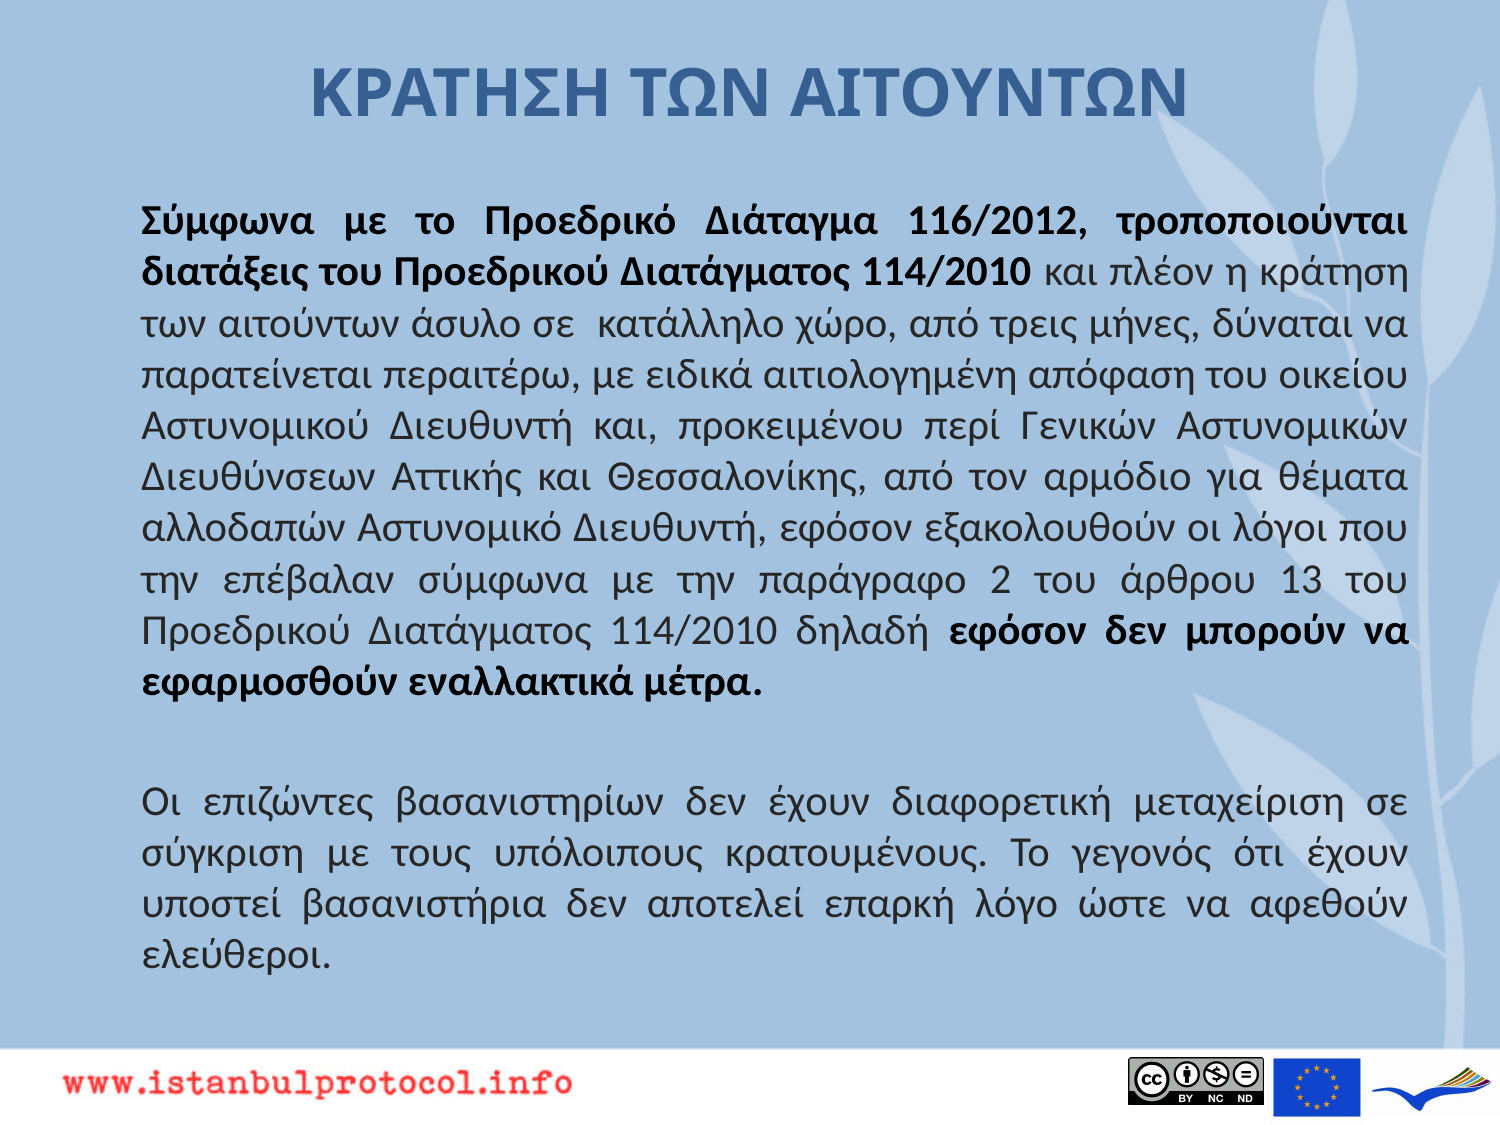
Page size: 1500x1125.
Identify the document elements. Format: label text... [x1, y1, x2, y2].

title ΚΡΑΤΗΣΗ ΤΩΝ ΑΙΤΟΥΝΤΩΝ [75, 19, 1425, 161]
list Σύμφωνα με το Προεδρικό Διάταγμα 116/2012, τροποποιούνται διατάξεις του Προεδρικού Διατάγματος 114/2010 και πλέον η κράτηση των αιτούντων άσυλο σε κατάλληλο χώρο, από τρεις μήνες, δύναται να παρατείνεται περαιτέρω, με ειδικά αιτιολογημένη απόφαση του οικείου Αστυνομικού Διευθυντή και, προκειμένου περί Γενικών Αστυνομικών Διευθύνσεων Αττικής και Θεσσαλονίκης, από τον αρμόδιο για θέματα αλλοδαπών Αστυνομικό Διευθυντή, εφόσον εξακολουθούν οι λόγοι που την επέβαλαν σύμφωνα με την παράγραφο 2 του άρθρου 13 του Προεδρικού Διατάγματος 114/2010 δηλαδή εφόσον δεν μπορούν να εφαρμοσθούν εναλλακτικά μέτρα. Οι επιζώντες βασανιστηρίων δεν έχουν διαφορετική μεταχείριση σε σύγκριση με τους υπόλοιπους κρατουμένους. Το γεγονός ότι έχουν υποστεί βασανιστήρια δεν αποτελεί επαρκή λόγο ώστε να αφεθούν ελεύθεροι. [75, 184, 1425, 1005]
picture [0, 0, 1500, 1125]
